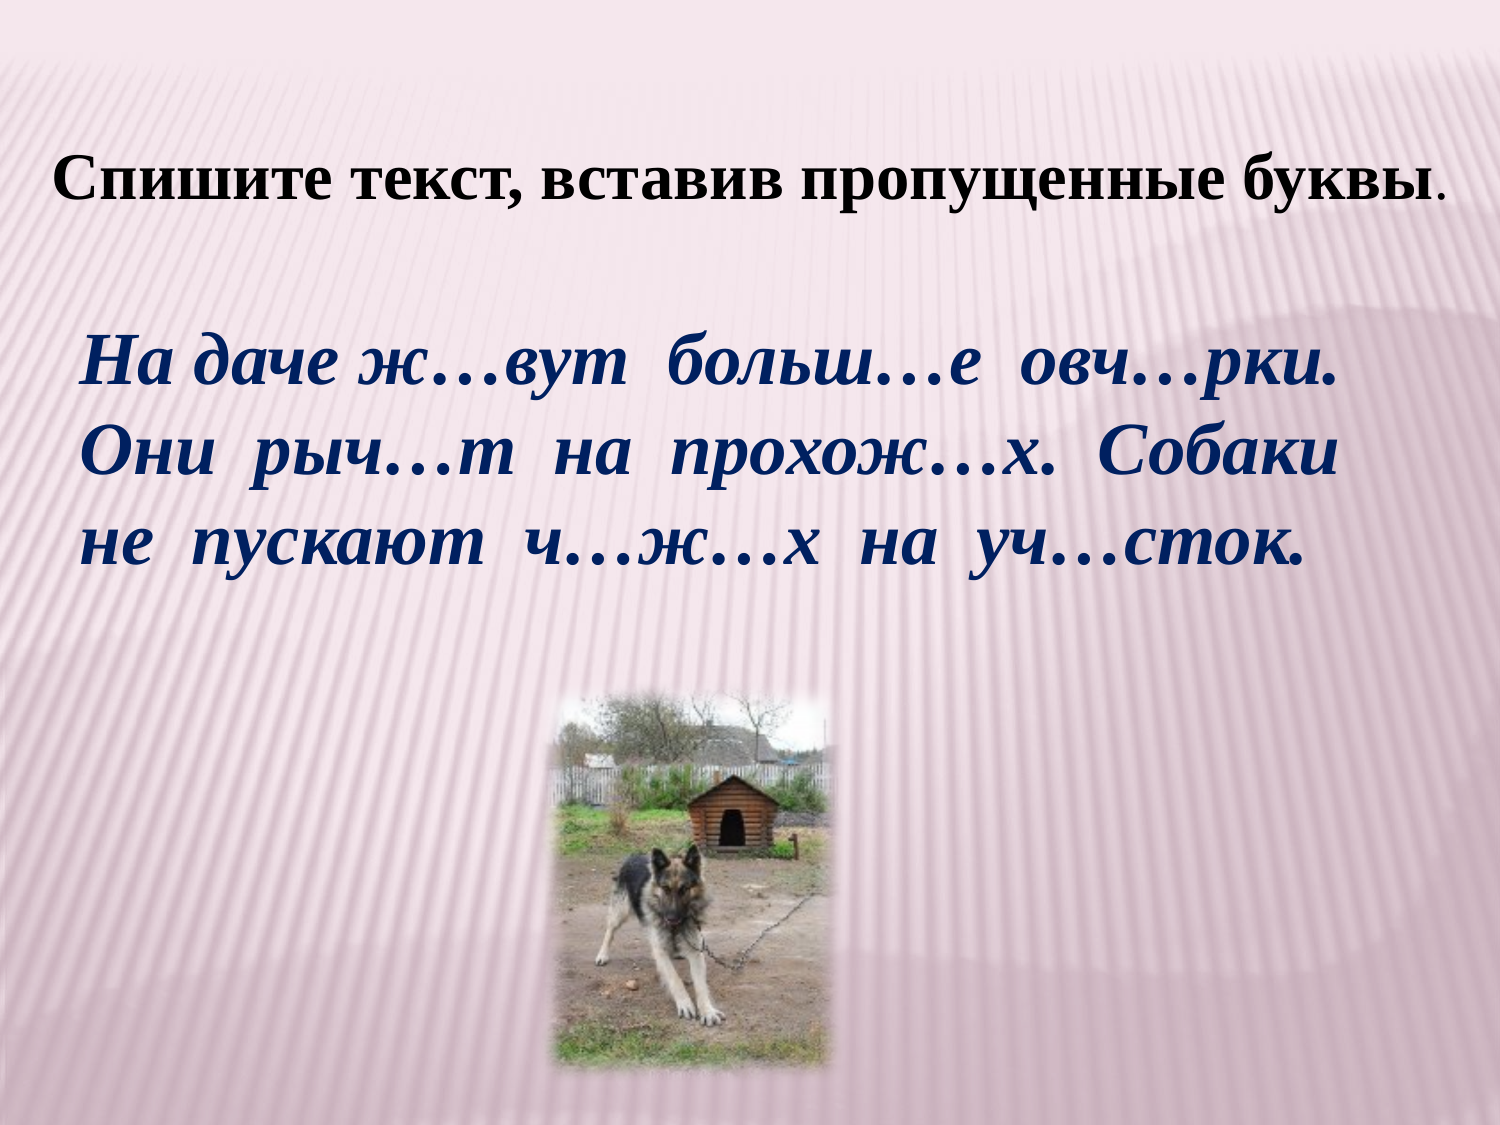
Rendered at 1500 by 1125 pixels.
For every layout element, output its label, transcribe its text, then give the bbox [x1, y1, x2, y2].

text_box Спишите текст, вставив пропущенные буквы. [36, 125, 1465, 221]
picture [537, 680, 845, 1083]
text_box На даче ж…вут больш…е овч…рки. Они рыч…т на прохож…х. Собаки не пускают ч…ж…х на уч…сток. [64, 302, 1436, 588]
